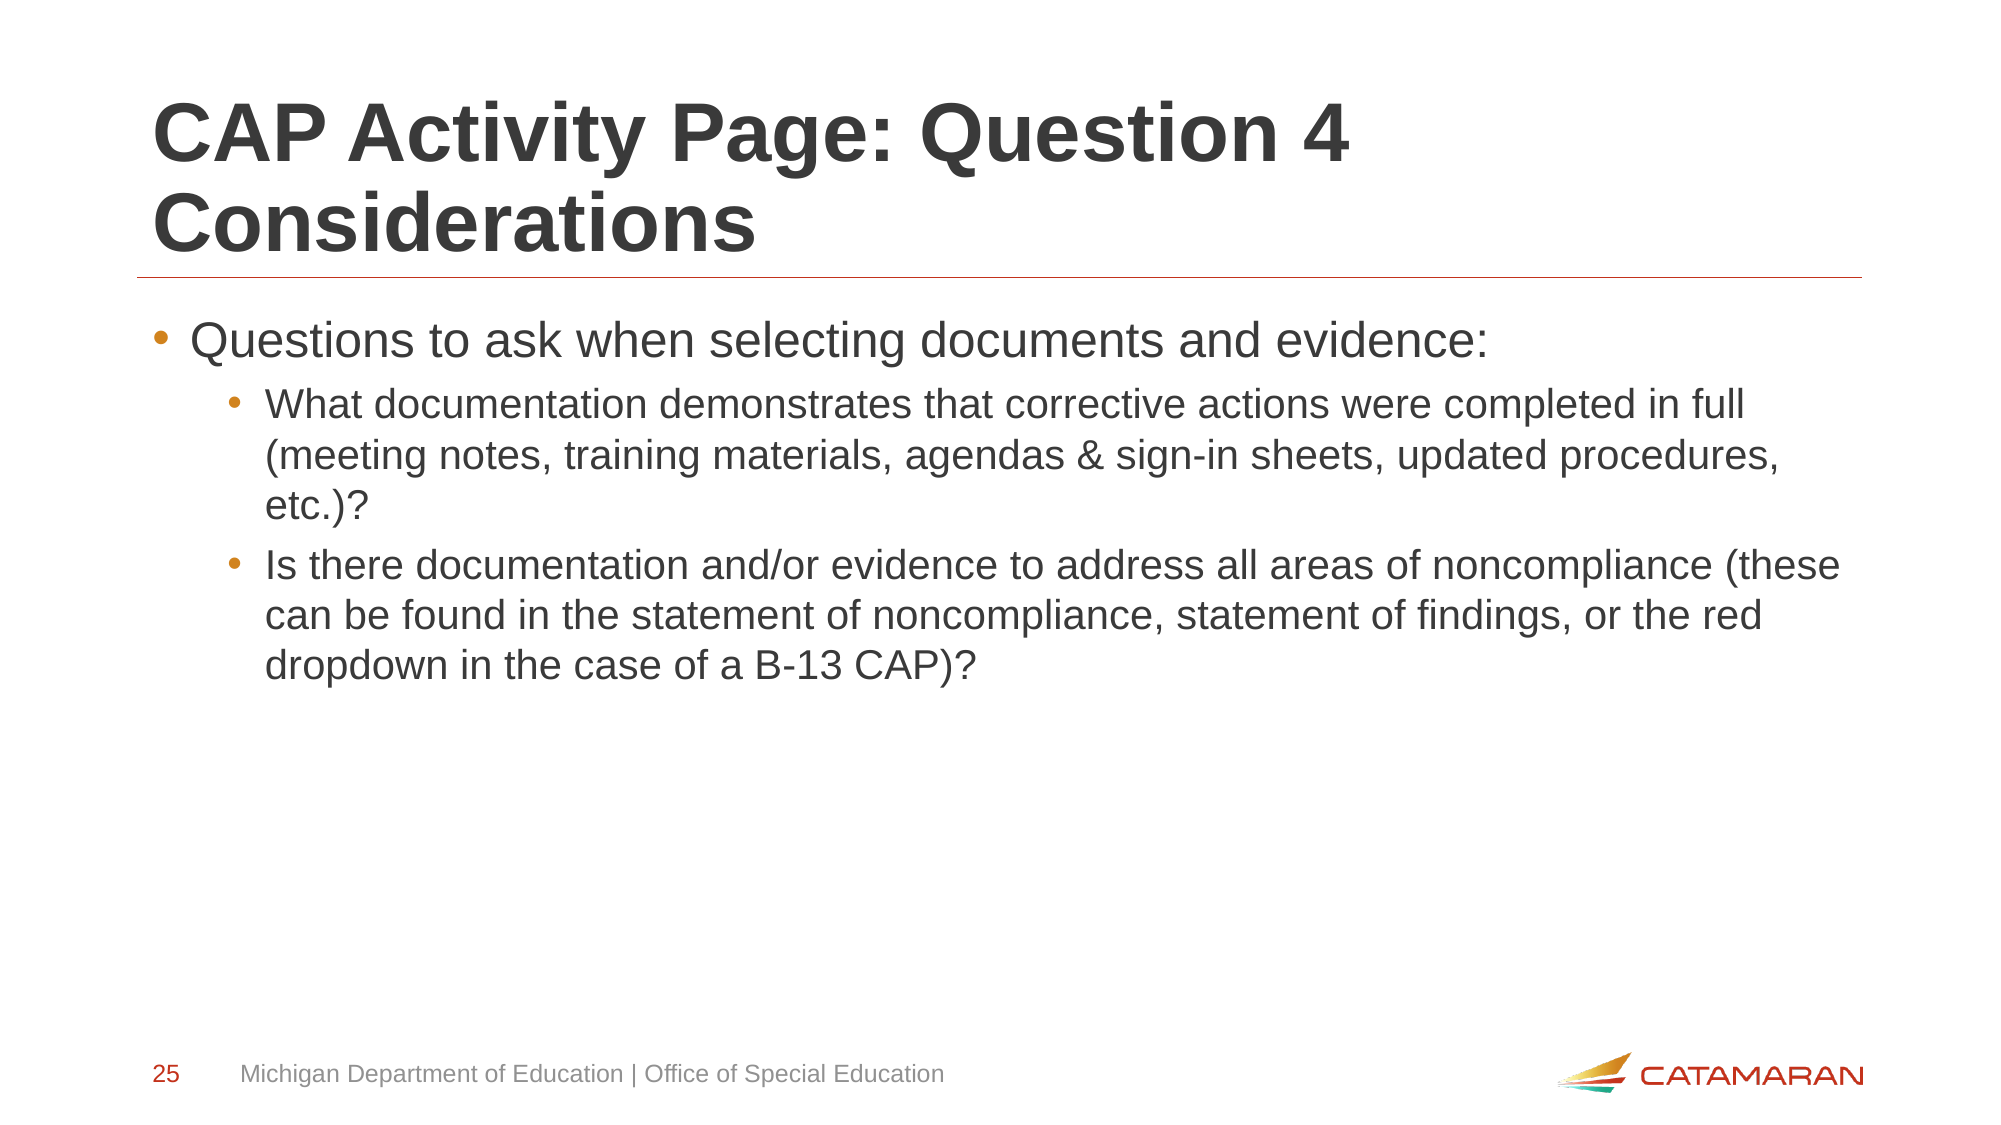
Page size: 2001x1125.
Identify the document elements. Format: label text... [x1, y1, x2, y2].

title CAP Activity Page: Question 4 Considerations [137, 59, 1863, 278]
picture [1557, 1052, 1863, 1093]
list Questions to ask when selecting documents and evidence: What documentation demonstrates that corrective actions were completed in full (meeting notes, training materials, agendas & sign-in sheets, updated procedures, etc.)? Is there documentation and/or evidence to address all areas of noncompliance (these can be found in the statement of noncompliance, statement of findings, or the red dropdown in the case of a B-13 CAP)? [137, 299, 1863, 1014]
footer Michigan Department of Education | Office of Special Education [225, 1042, 1484, 1103]
slide_number 25 [137, 1042, 205, 1103]
